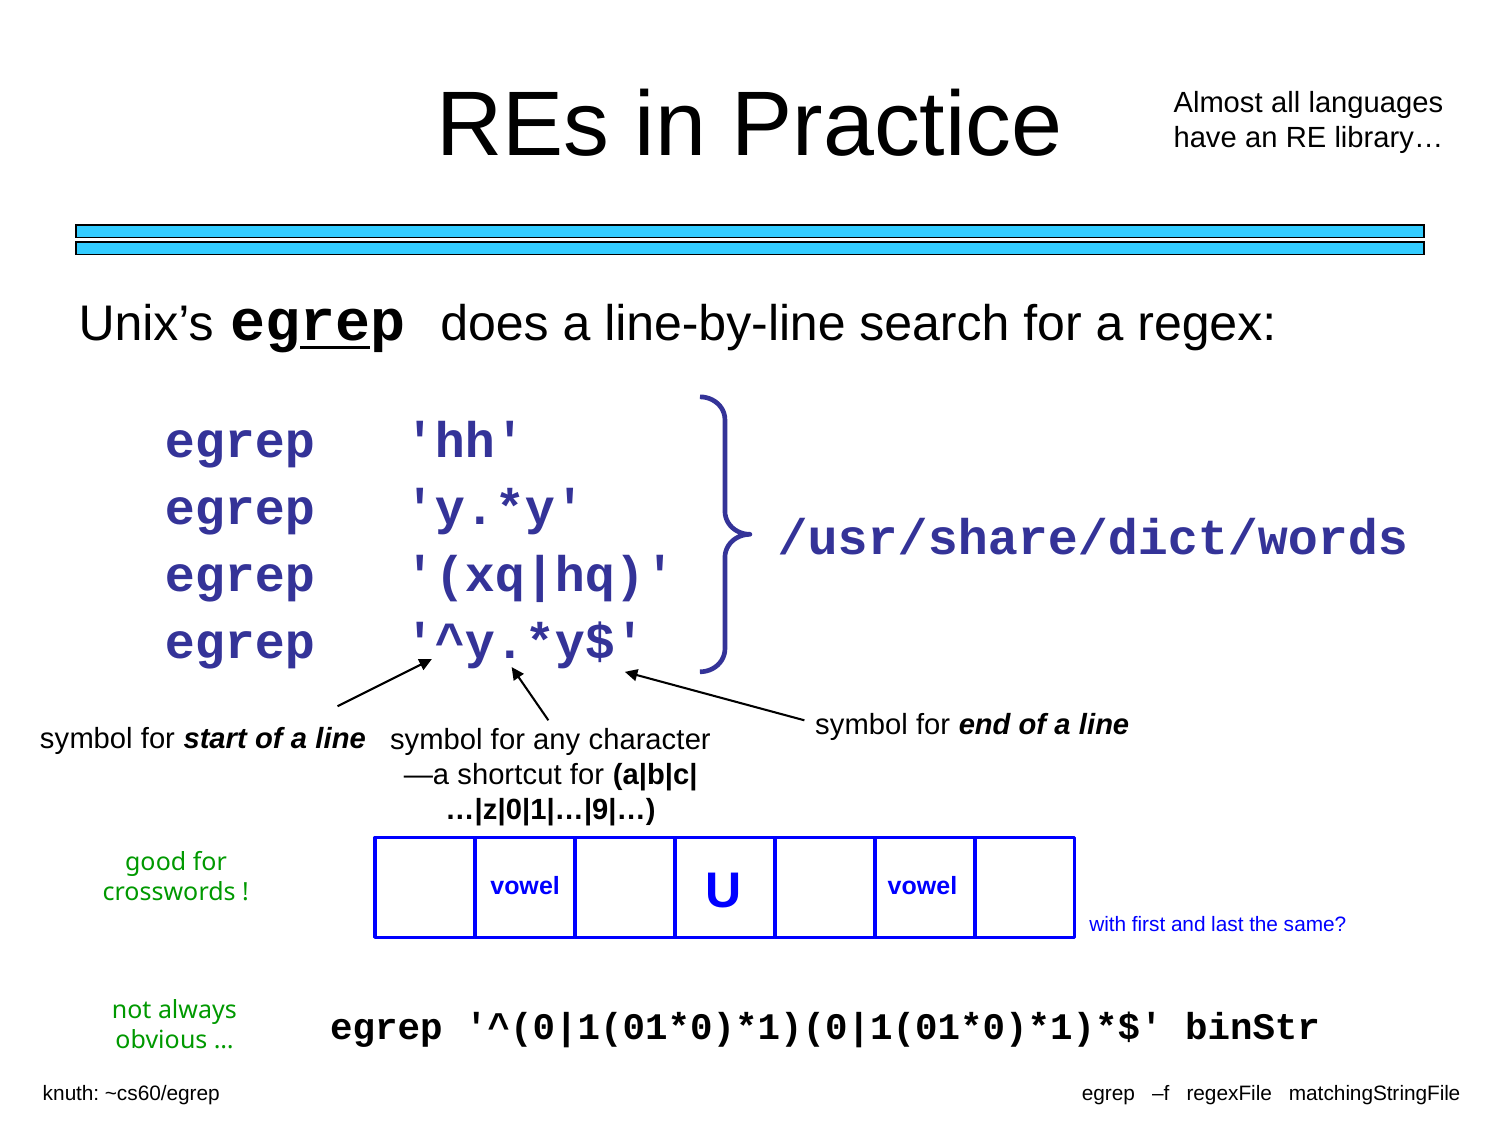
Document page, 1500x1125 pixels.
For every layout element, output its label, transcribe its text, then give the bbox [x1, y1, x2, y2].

text_box Unix’s egrep does a line-by-line search for a regex: [63, 266, 1366, 361]
text_box good for crosswords ! [58, 838, 294, 913]
text_box /usr/share/dict/words [762, 497, 1423, 572]
text_box [774, 837, 875, 938]
text_box U [690, 849, 756, 925]
text_box [474, 837, 575, 938]
text_box Almost all languages have an RE library… [1139, 75, 1479, 161]
text_box [975, 837, 1075, 938]
text_box egrep 'hh' egrep 'y.*y' egrep '(xq|hq)' egrep '^y.*y$' [150, 416, 825, 675]
text_box symbol for end of a line [800, 698, 1145, 748]
text_box not always obvious … [72, 986, 277, 1061]
title REs in Practice [112, 24, 1388, 213]
text_box egrep '^(0|1(01*0)*1)(0|1(01*0)*1)*$' binStr [315, 1003, 1434, 1055]
text_box symbol for start of a line [25, 712, 381, 762]
text_box symbol for any character—a shortcut for (a|b|c|…|z|0|1|…|9|…) [374, 713, 728, 833]
text_box [337, 659, 432, 707]
text_box [375, 837, 474, 938]
text_box vowel [872, 862, 973, 908]
text_box vowel [475, 862, 575, 908]
text_box knuth: ~cs60/egrep [12, 1076, 250, 1112]
text_box egrep –f regexFile matchingStringFile [356, 1076, 1475, 1112]
text_box [575, 837, 675, 938]
text_box [511, 667, 544, 713]
text_box [624, 669, 800, 720]
text_box with first and last the same? [1074, 903, 1361, 944]
text_box [675, 837, 774, 938]
text_box [875, 837, 975, 938]
text_box [699, 396, 750, 672]
